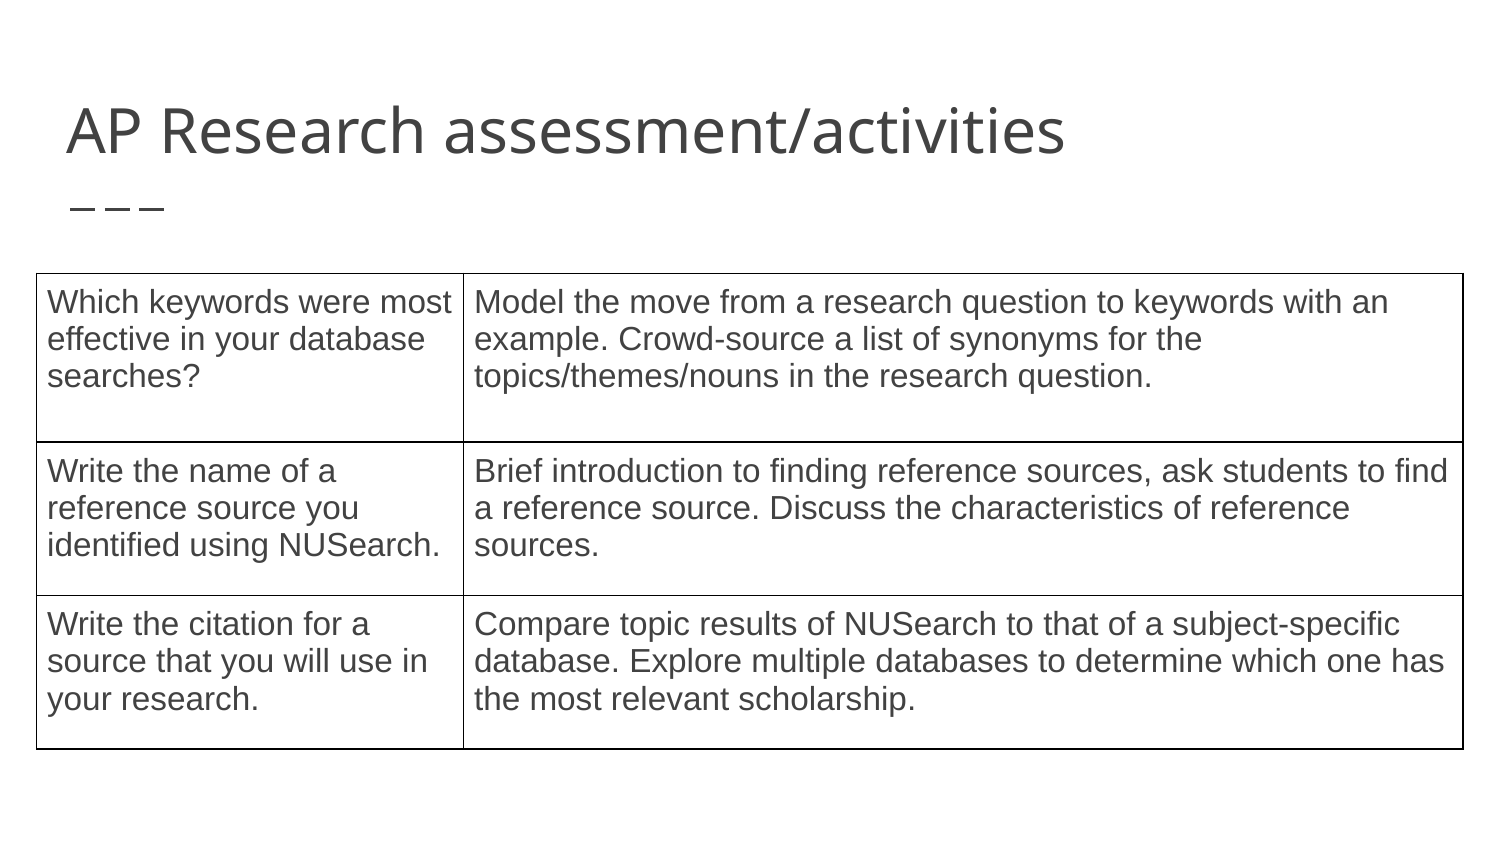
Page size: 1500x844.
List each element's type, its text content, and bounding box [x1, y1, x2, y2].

table_header Which keywords were most effective in your database searches? [37, 274, 463, 441]
table_cell Write the name of a reference source you identified using NUSearch. [37, 443, 463, 595]
table_cell Brief introduction to finding reference sources, ask students to find a reference source. Discuss the characteristics of reference sources. [464, 443, 1462, 595]
table_header Model the move from a research question to keywords with an example. Crowd-source a list of synonyms for the topics/themes/nouns in the research question. [464, 274, 1462, 441]
title AP Research assessment/activities [51, 61, 1449, 182]
table_cell Compare topic results of NUSearch to that of a subject-specific database. Explore multiple databases to determine which one has the most relevant scholarship. [464, 596, 1462, 748]
table_cell Write the citation for a source that you will use in your research. [37, 596, 463, 748]
